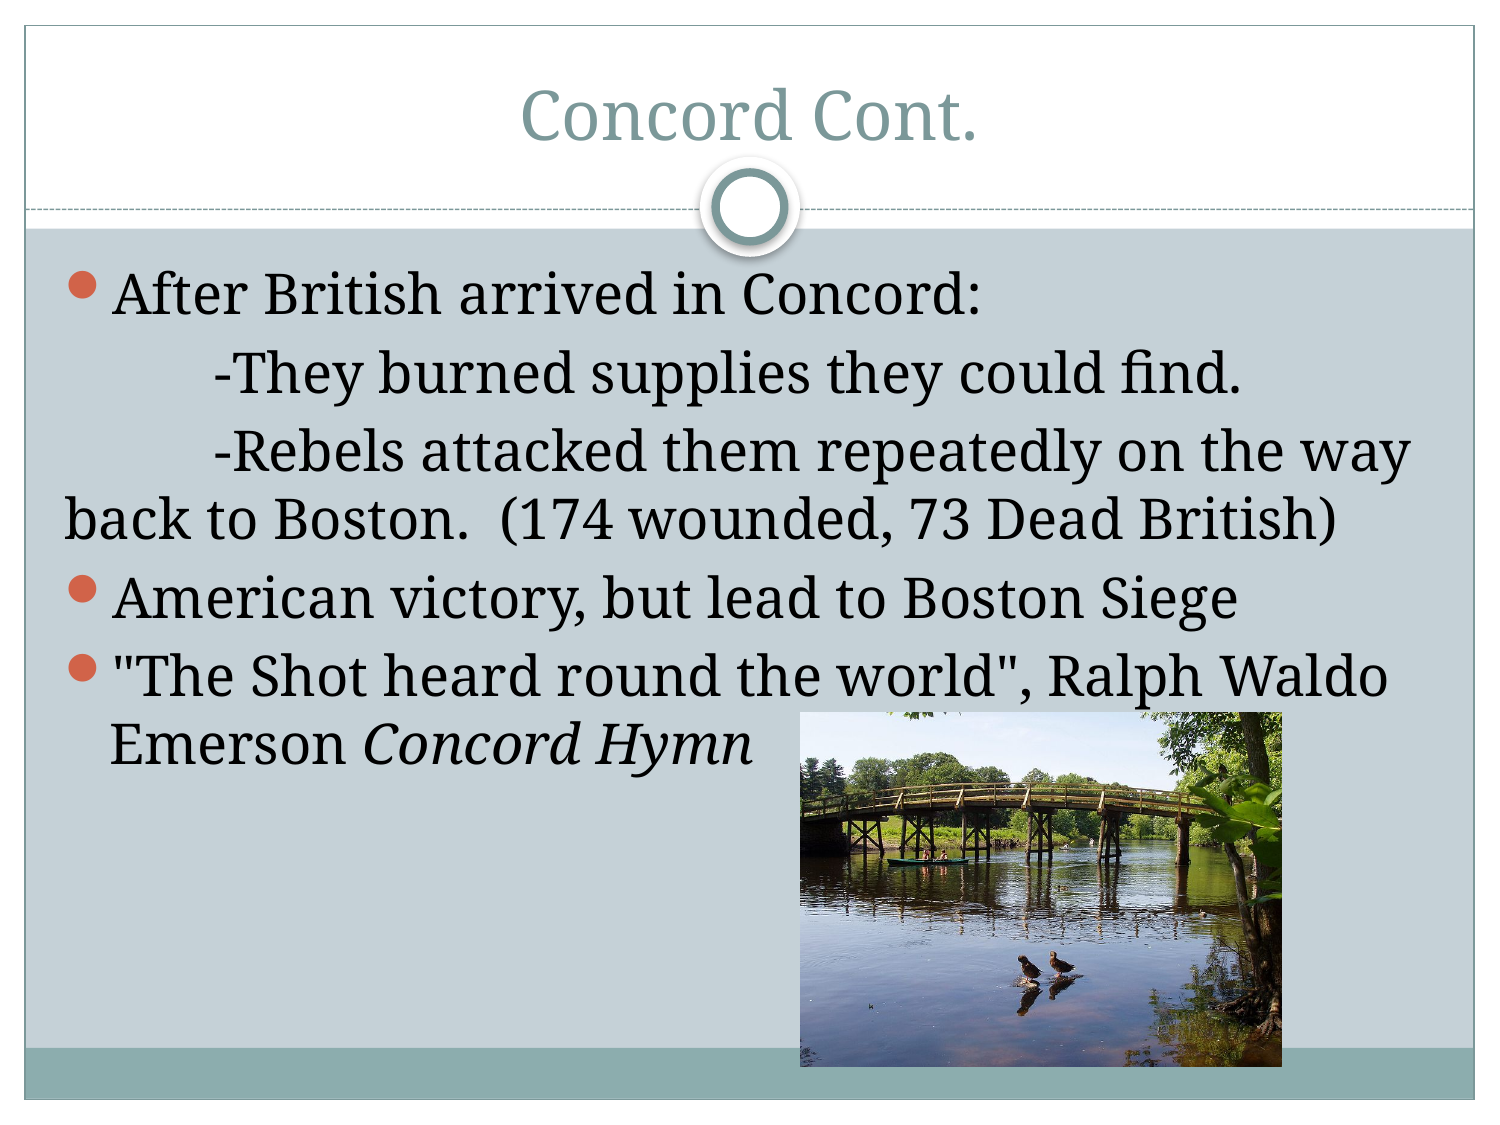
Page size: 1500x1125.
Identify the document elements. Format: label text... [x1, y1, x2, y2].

title Concord Cont. [49, 37, 1450, 162]
list After British arrived in Concord: -They burned supplies they could find. -Rebels attacked them repeatedly on the way back to Boston. (174 wounded, 73 Dead British) American victory, but lead to Boston Siege "The Shot heard round the world", Ralph Waldo Emerson Concord Hymn [49, 250, 1445, 1001]
picture [799, 712, 1282, 1067]
